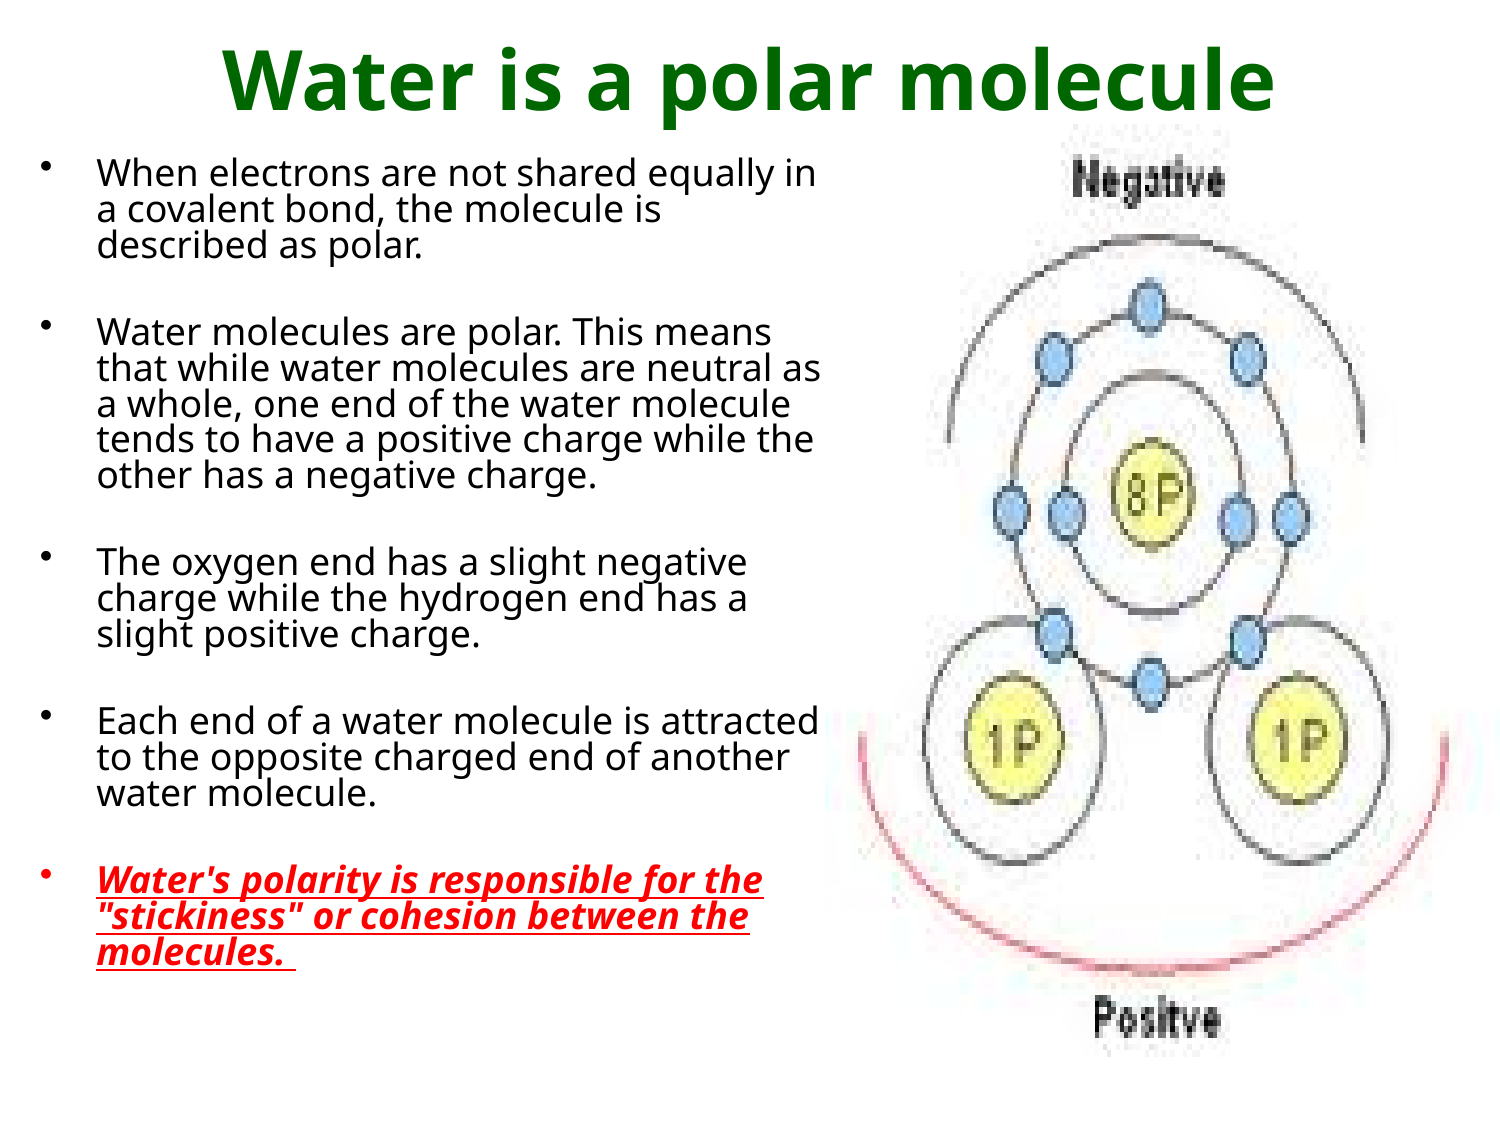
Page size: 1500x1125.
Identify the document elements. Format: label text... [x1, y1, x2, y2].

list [824, 124, 1500, 1101]
title Water is a polar molecule [75, 24, 1425, 130]
list When electrons are not shared equally in a covalent bond, the molecule is described as polar. Water molecules are polar. This means that while water molecules are neutral as a whole, one end of the water molecule tends to have a positive charge while the other has a negative charge. The oxygen end has a slight negative charge while the hydrogen end has a slight positive charge. Each end of a water molecule is attracted to the opposite charged end of another water molecule. Water's polarity is responsible for the "stickiness" or cohesion between the molecules. [24, 149, 819, 1075]
